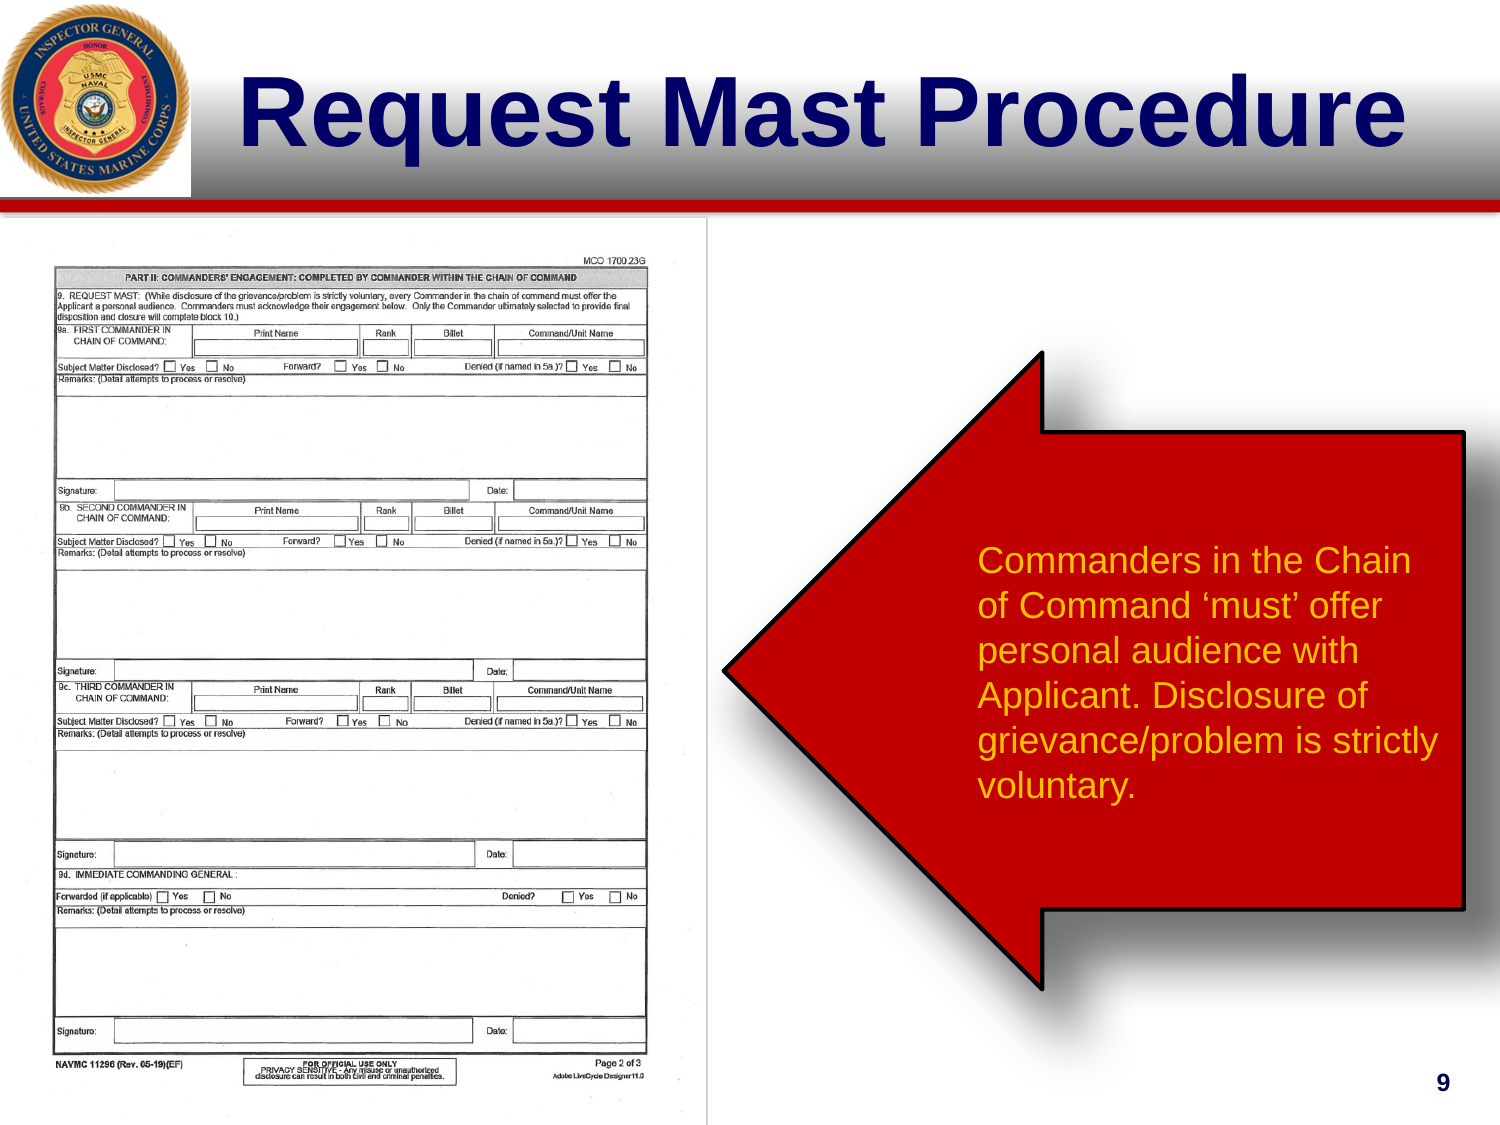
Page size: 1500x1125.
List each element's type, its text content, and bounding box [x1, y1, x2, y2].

text_box Commanders in the Chain of Command ‘must’ offer personal audience with Applicant. Disclosure of grievance/problem is strictly voluntary. [723, 352, 1464, 990]
text_box 9 [1392, 1059, 1496, 1119]
picture [0, 4, 191, 197]
text_box Request Mast Procedure [151, 39, 1496, 173]
picture [3, 216, 708, 1125]
